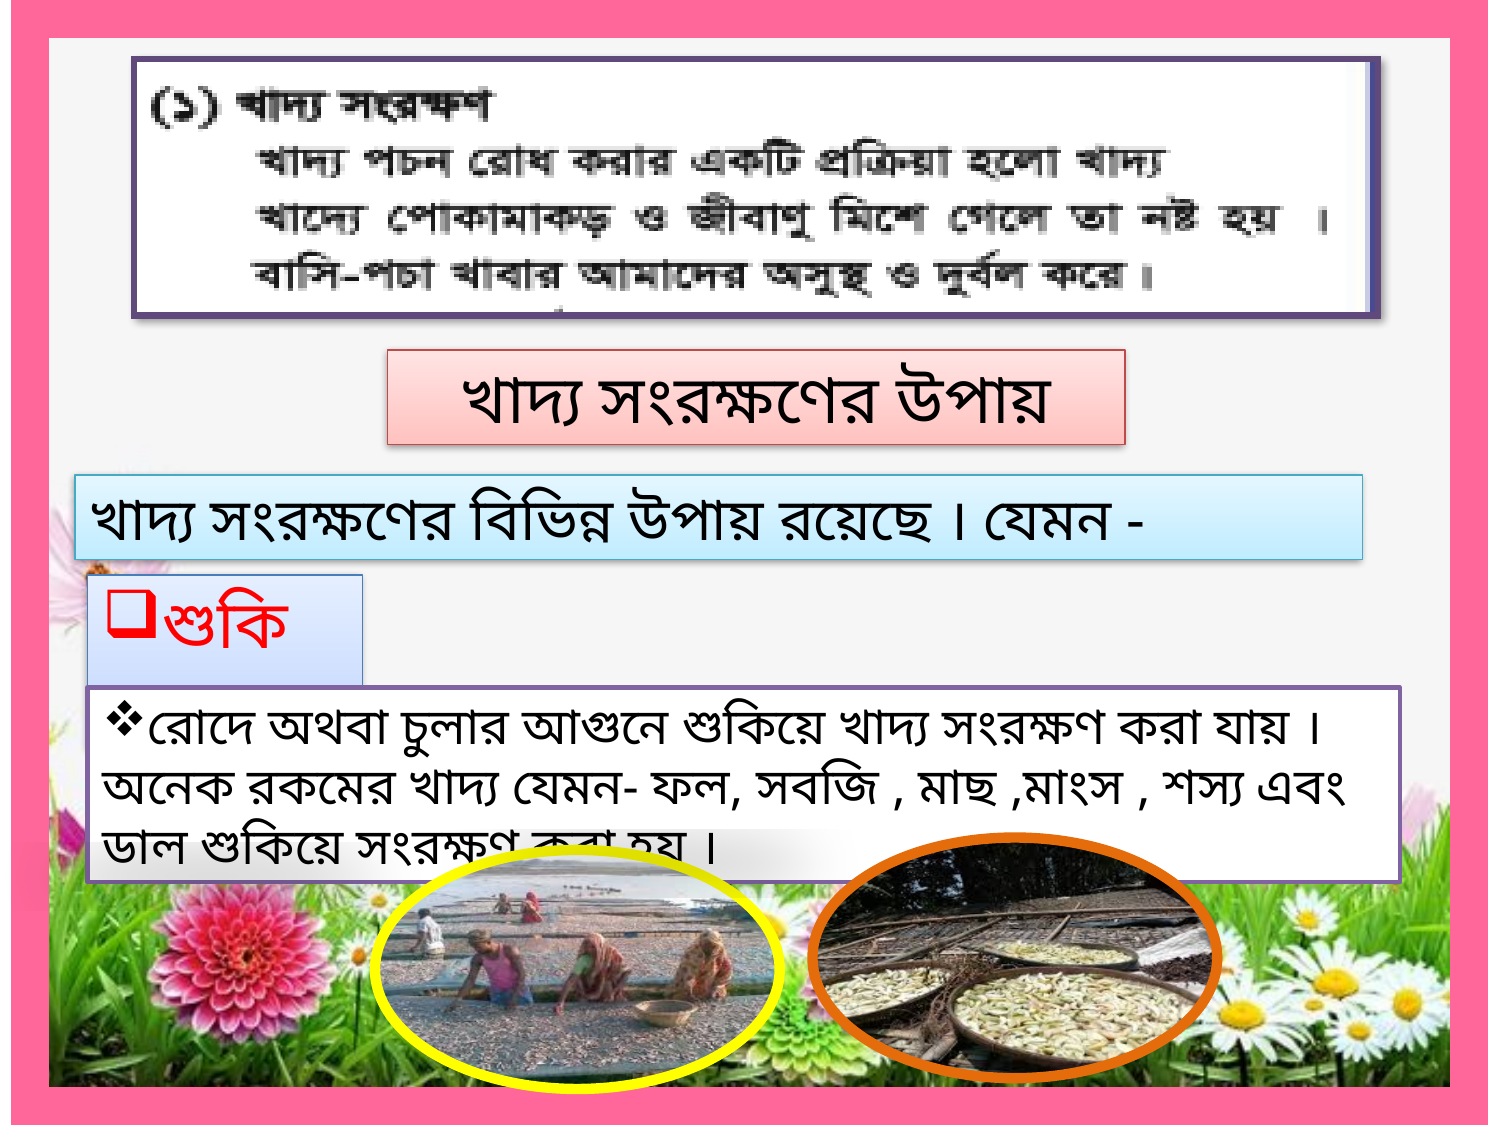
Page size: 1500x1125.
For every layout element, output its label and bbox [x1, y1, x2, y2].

picture [48, 37, 1451, 1090]
